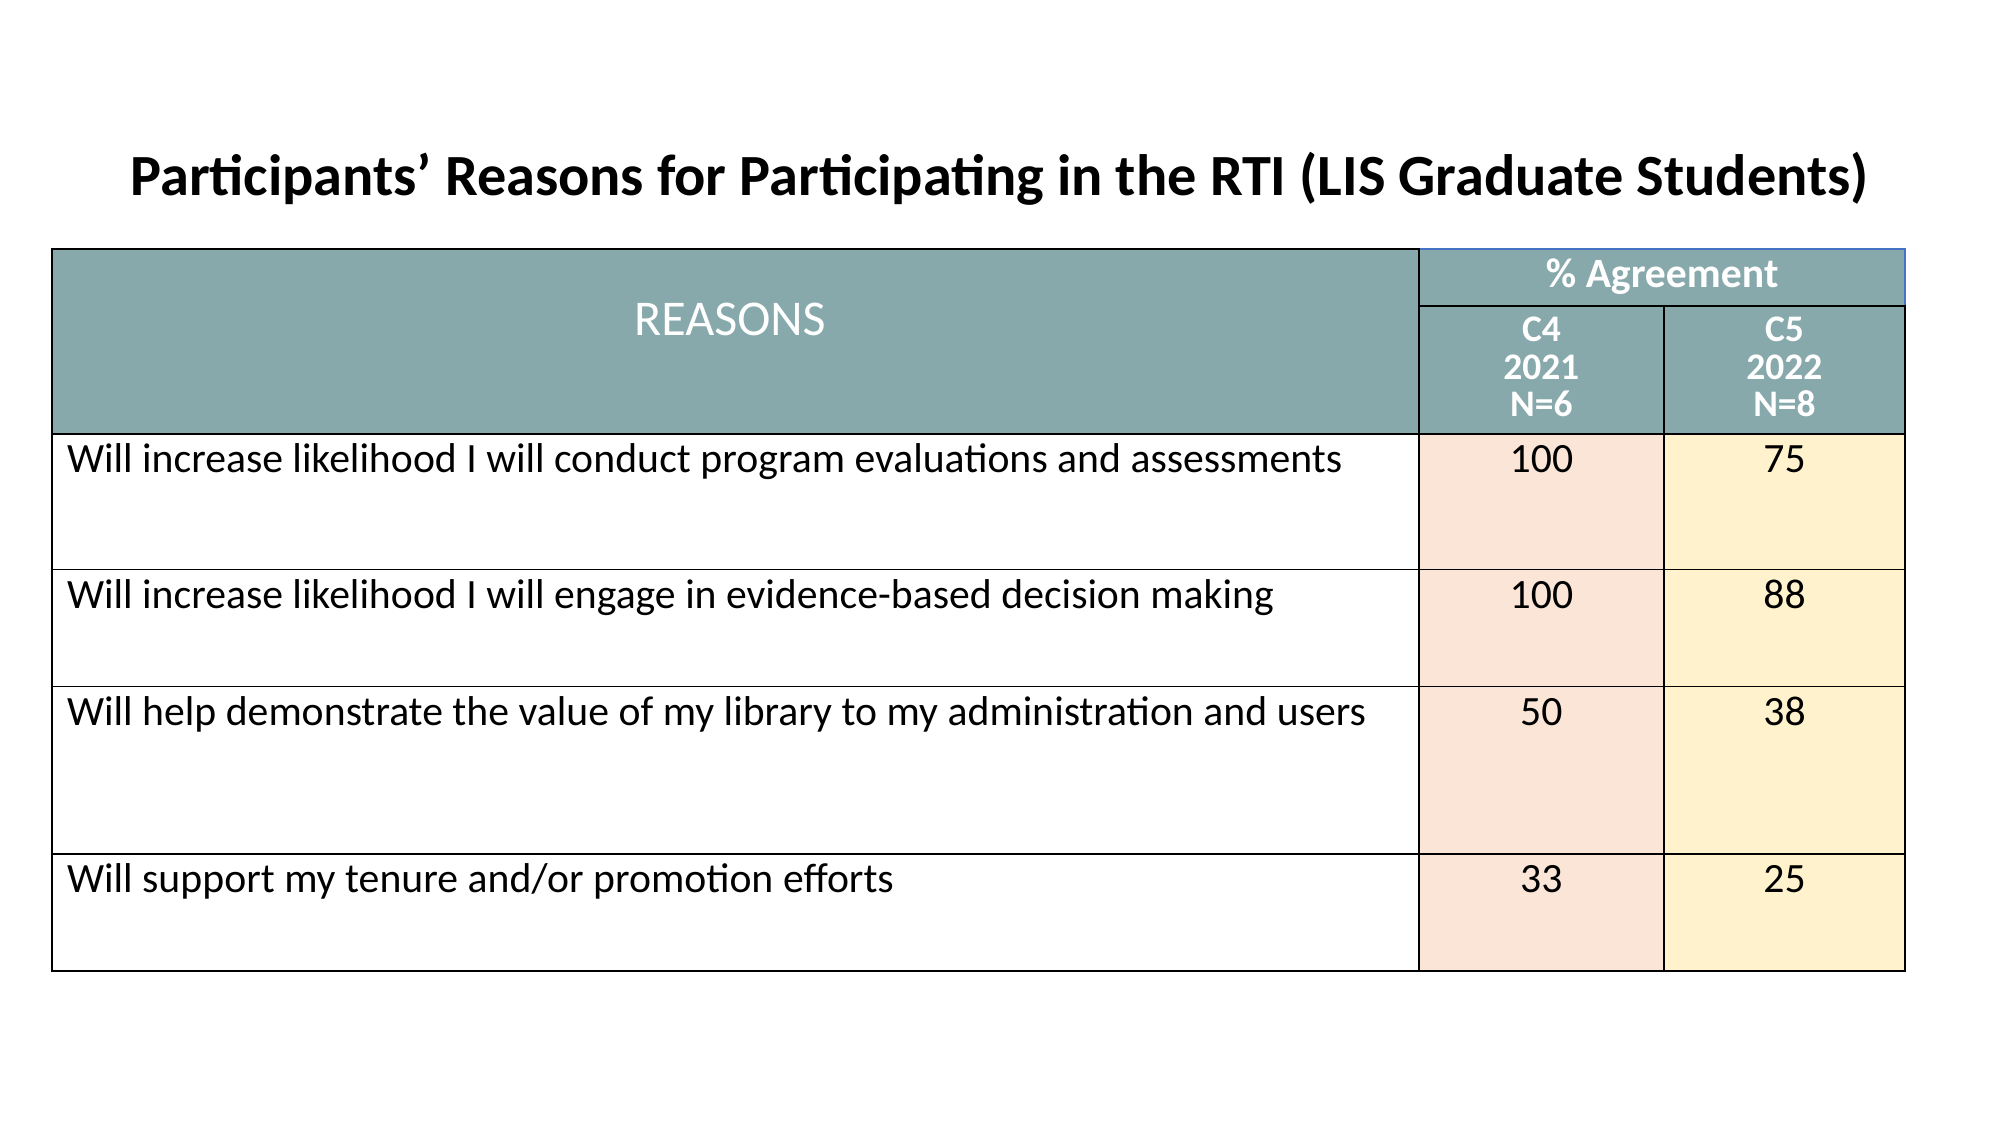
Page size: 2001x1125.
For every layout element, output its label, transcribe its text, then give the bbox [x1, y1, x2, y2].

text_box Participants’ Reasons for Participating in the RTI (LIS Graduate Students) [20, 59, 1980, 214]
table_cell 88 [1665, 570, 1904, 686]
table_cell 33 [1420, 855, 1663, 970]
table_cell 100 [1420, 570, 1663, 686]
table_header REASONS [53, 250, 1418, 433]
table_cell 75 [1665, 435, 1904, 569]
table_cell 38 [1665, 687, 1904, 853]
table_cell 25 [1665, 855, 1904, 970]
table_cell C4 2021 N=6 [1420, 307, 1663, 433]
table_cell Will increase likelihood I will conduct program evaluations and assessments [53, 435, 1418, 569]
table_cell 100 [1420, 435, 1663, 569]
table_cell Will help demonstrate the value of my library to my administration and users [53, 687, 1418, 853]
table_cell Will increase likelihood I will engage in evidence-based decision making [53, 570, 1418, 686]
table_cell C5 2022 N=8 [1665, 307, 1904, 433]
table_cell Will support my tenure and/or promotion efforts [53, 855, 1418, 970]
table_header % Agreement [1420, 250, 1904, 305]
table_cell 50 [1420, 687, 1663, 853]
